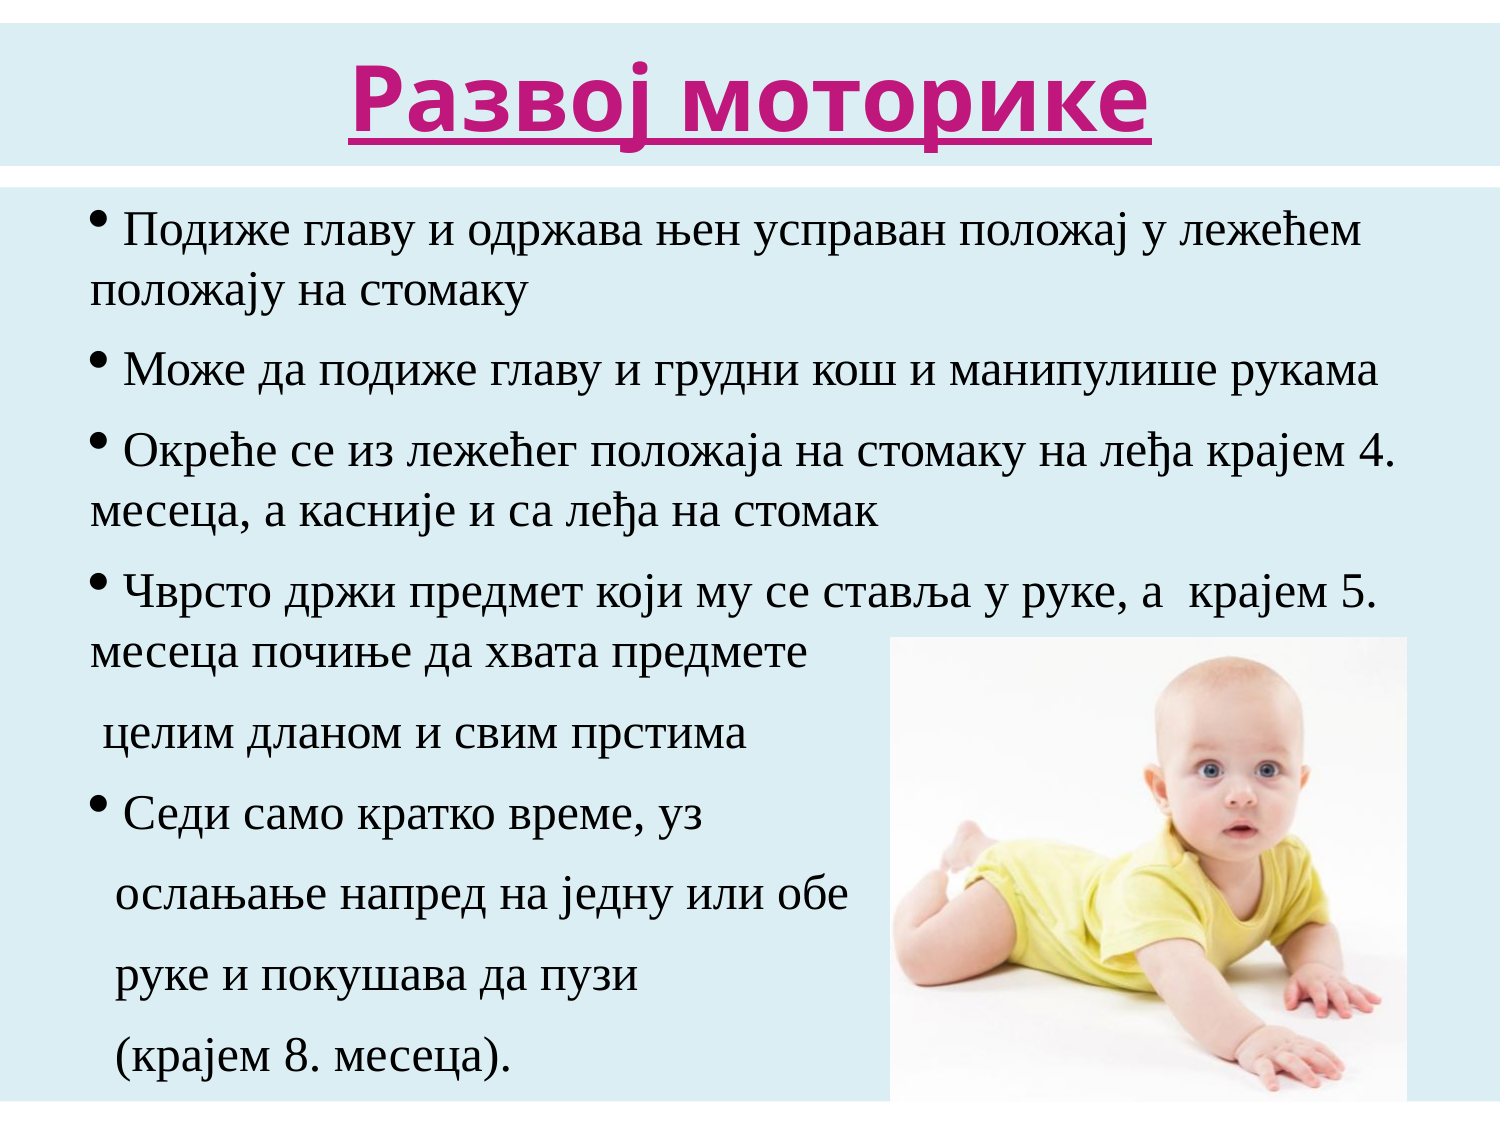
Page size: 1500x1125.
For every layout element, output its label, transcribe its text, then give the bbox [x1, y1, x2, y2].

title Развој моторике [0, 23, 1500, 166]
text_box Подиже главу и одржава њен усправан положај у лежећем положају на стомаку Може да подиже главу и грудни кош и манипулише рукама Окреће се из лежећег положаја на стомаку на леђа крајем 4. месеца, а касније и са леђа на стомак Чврсто држи предмет који му се ставља у руке, а крајем 5. месеца почиње да хвата предмете целим дланом и свим прстима Седи само кратко време, уз ослањање напред на једну или обе руке и покушава да пузи (крајем 8. месеца). [0, 187, 1500, 1102]
picture [890, 636, 1407, 1102]
